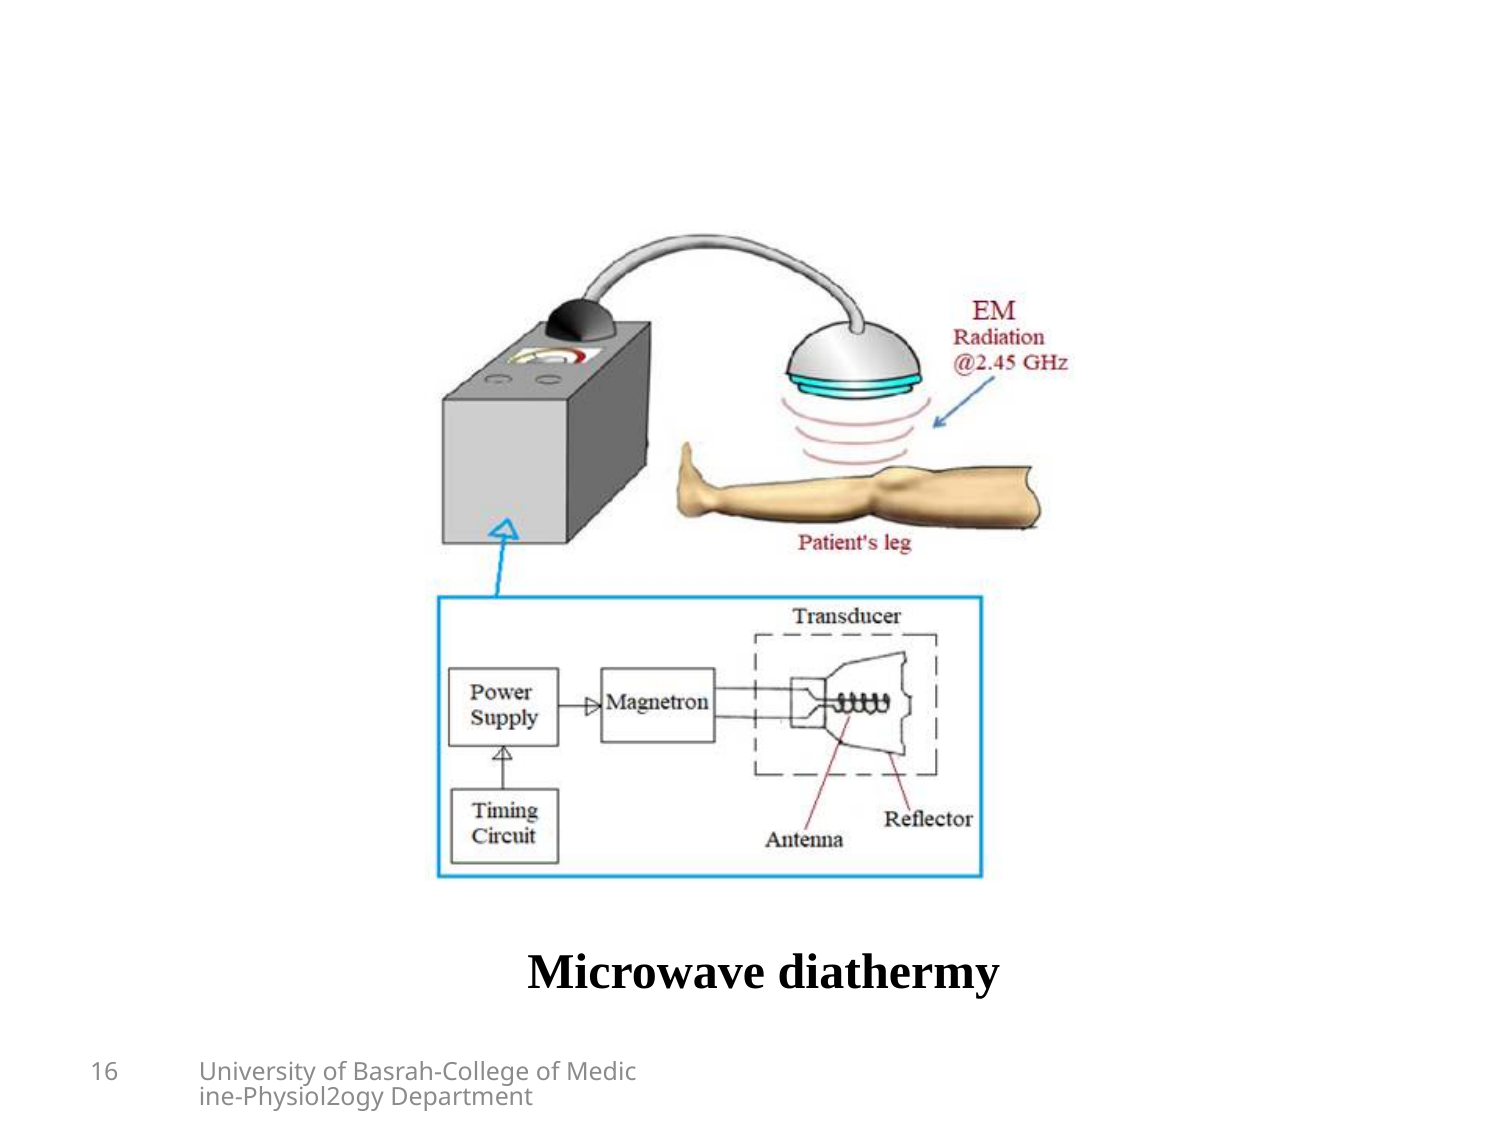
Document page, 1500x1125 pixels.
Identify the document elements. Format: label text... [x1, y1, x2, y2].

picture [425, 229, 1075, 896]
text_box Microwave diathermy [512, 931, 1174, 1006]
slide_number 16 [75, 1042, 425, 1103]
footer University of Basrah-College of Medicine-Physiol2ogy Department [512, 1042, 988, 1103]
